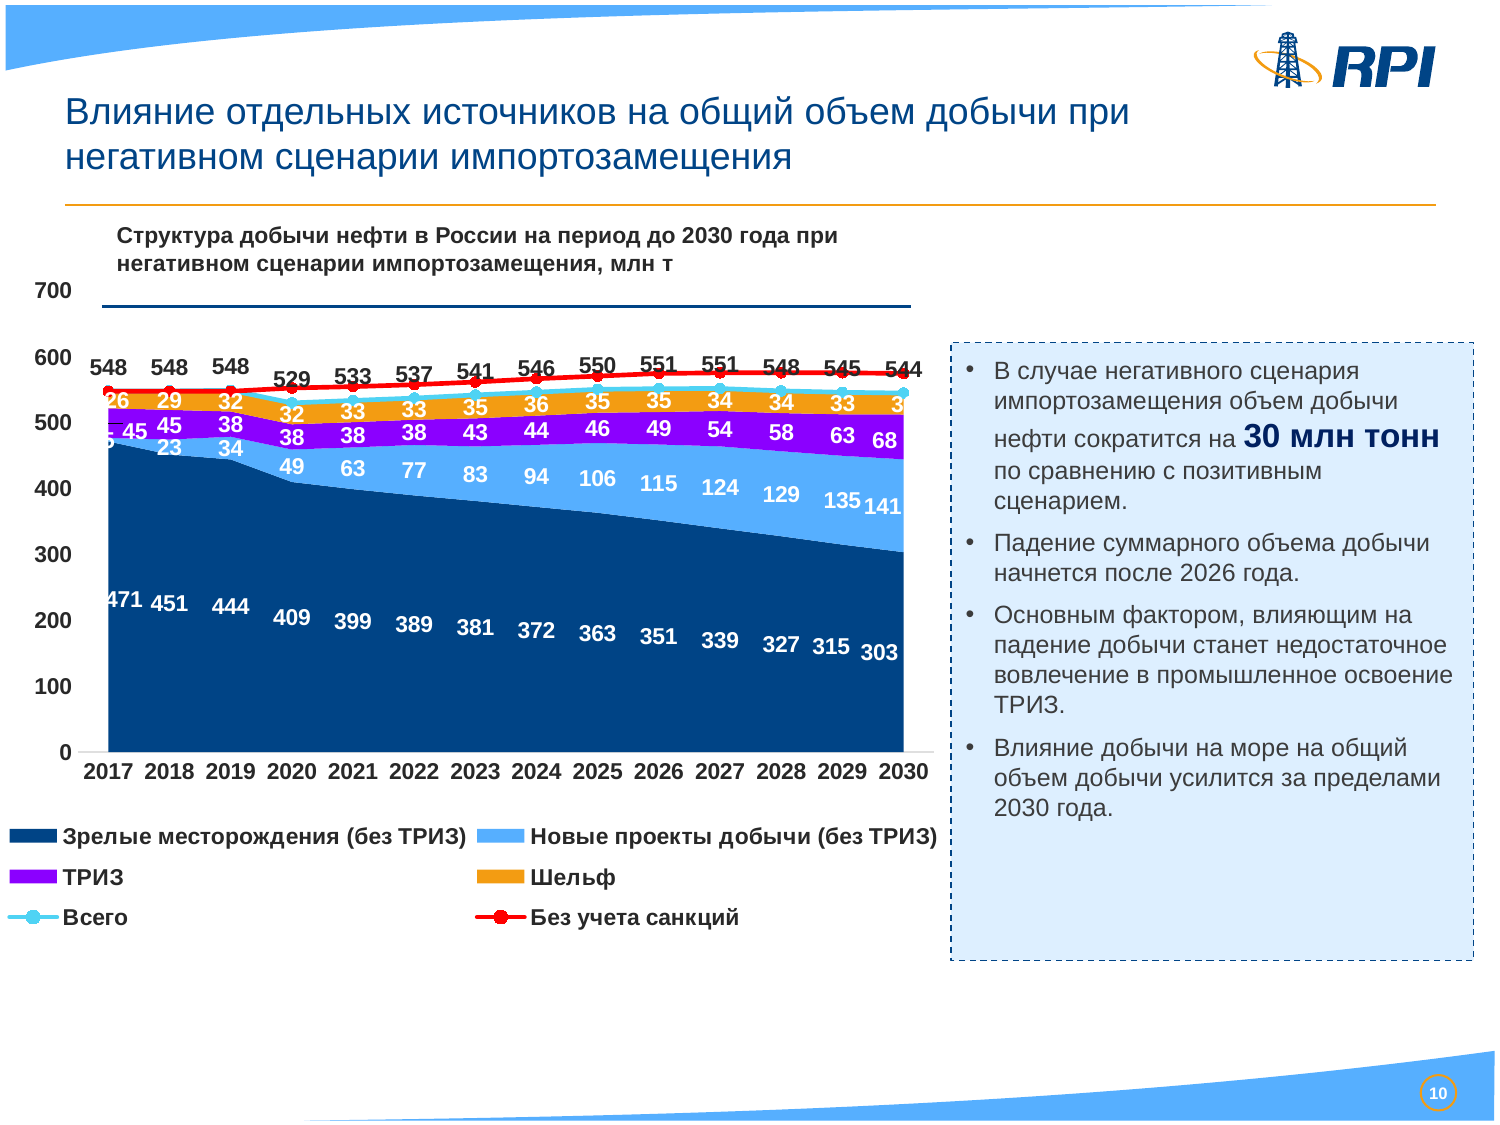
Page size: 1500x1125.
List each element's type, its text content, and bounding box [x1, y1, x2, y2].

text_box Структура добычи нефти в России на период до 2030 года при негативном сценарии импортозамещения, млн т [101, 213, 912, 241]
text_box В случае негативного сценария импортозамещения объем добычи нефти сократится на 30 млн тонн по сравнению с позитивным сценарием. Падение суммарного объема добычи начнется после 2026 года. Основным фактором, влияющим на падение добычи станет недостаточное вовлечение в промышленное освоение ТРИЗ. Влияние добычи на море на общий объем добычи усилится за пределами 2030 года. [953, 342, 1474, 961]
title Влияние отдельных источников на общий объем добычи при негативном сценарии импортозамещения [64, 87, 1193, 177]
chart [0, 243, 949, 1024]
